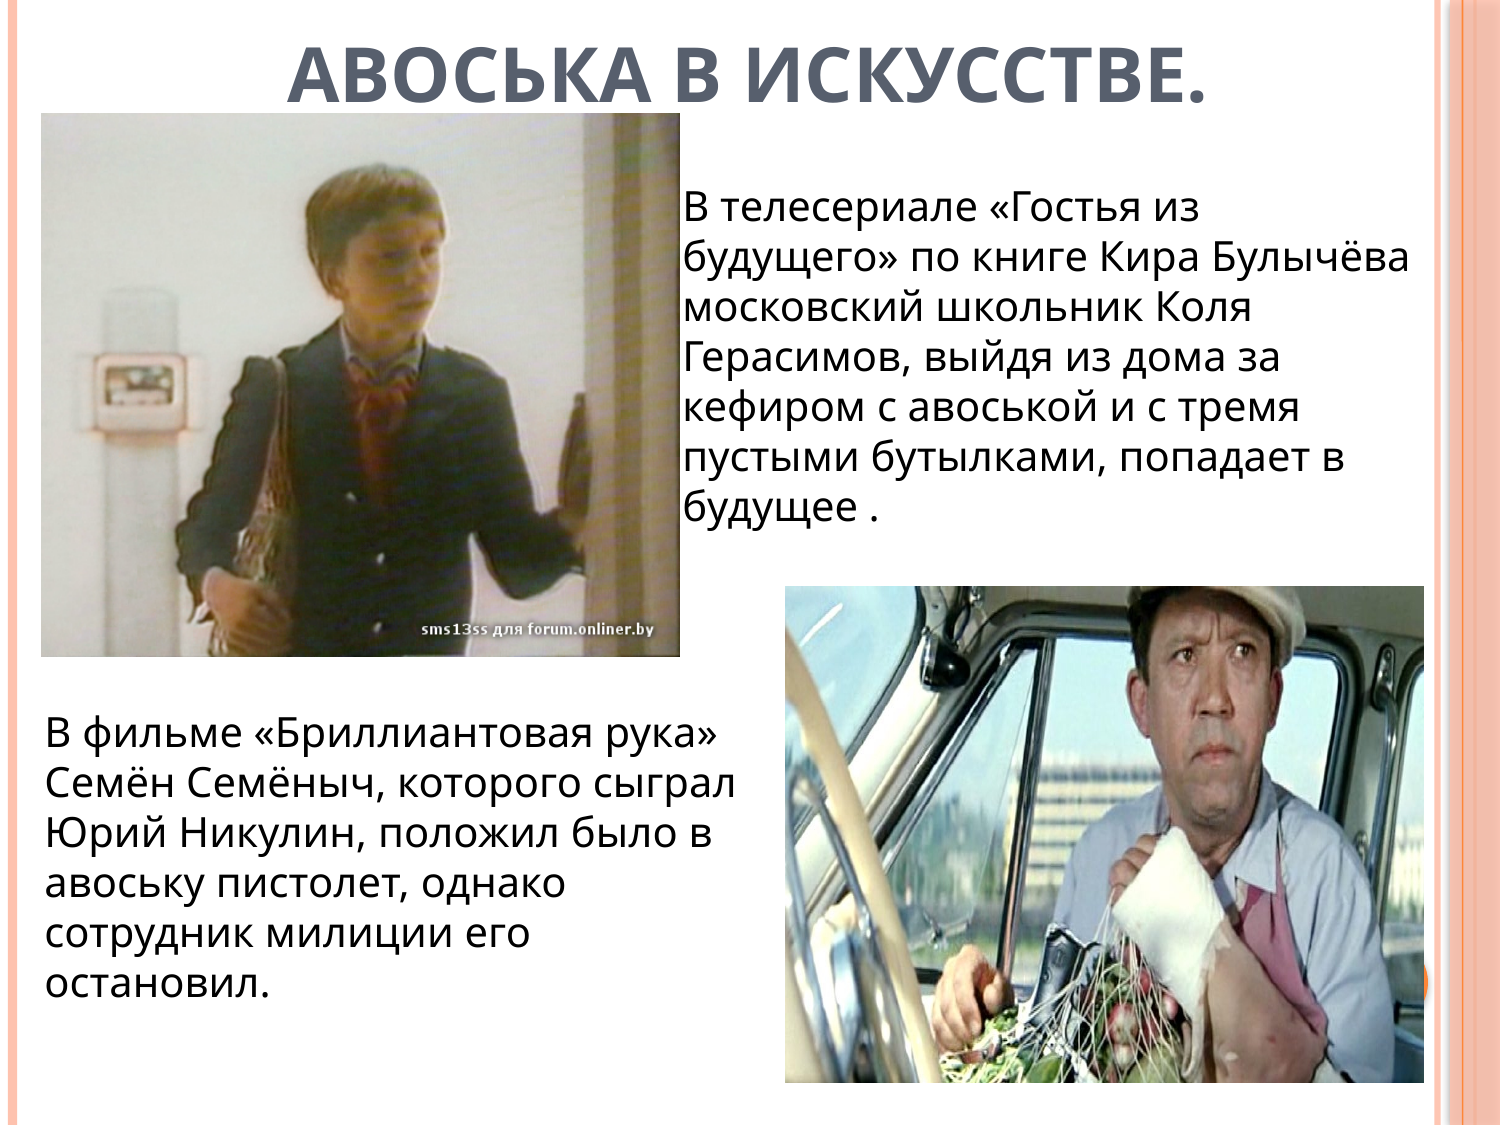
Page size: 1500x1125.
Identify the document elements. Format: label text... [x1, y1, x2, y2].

picture [784, 585, 1424, 1083]
text_box В телесериале «Гостья из будущего» по книге Кира Булычёва московский школьник Коля Герасимов, выйдя из дома за кефиром с авоськой и с тремя пустыми бутылками, попадает в будущее . [684, 172, 1436, 538]
title Авоська в искусстве. [75, 0, 1300, 126]
text_box В фильме «Бриллиантовая рука» Семён Семёныч, которого сыграл Юрий Никулин, положил было в авоську пистолет, однако сотрудник милиции его остановил. [29, 698, 762, 1014]
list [40, 113, 680, 658]
